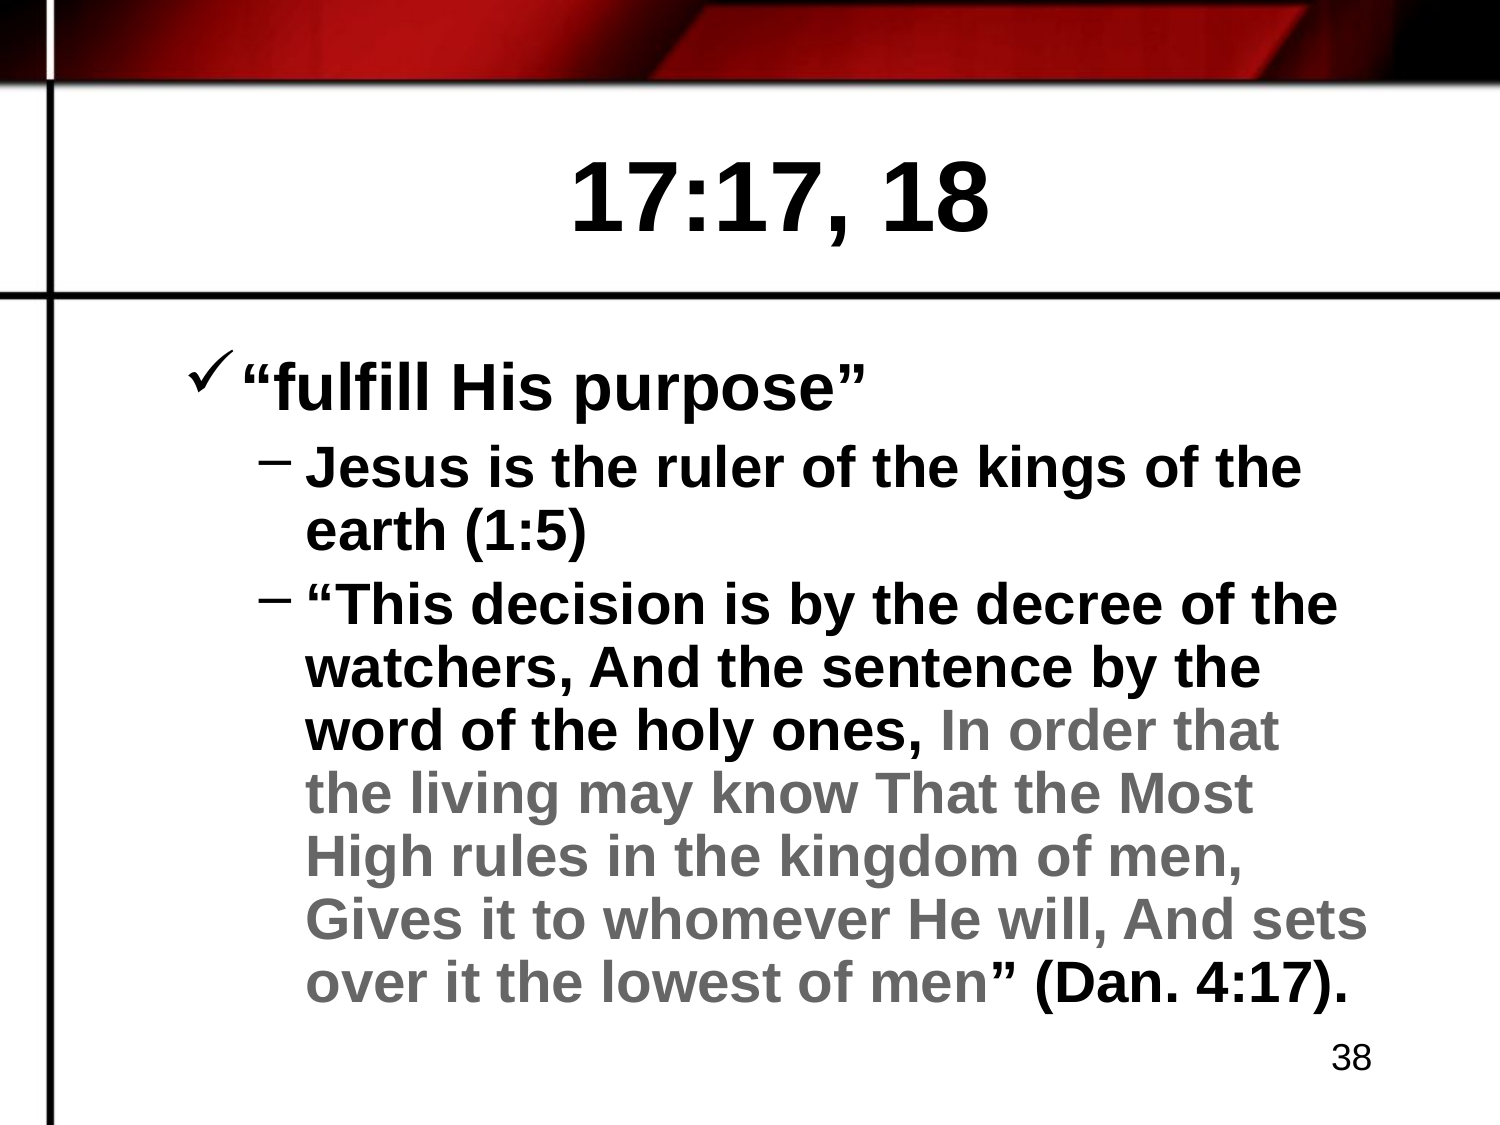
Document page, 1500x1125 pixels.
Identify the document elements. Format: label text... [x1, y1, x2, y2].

picture [0, 0, 1500, 1125]
slide_number 38 [1074, 1063, 1388, 1100]
list “fulfill His purpose” Jesus is the ruler of the kings of the earth (1:5) “This decision is by the decree of the watchers, And the sentence by the word of the holy ones, In order that the living may know That the Most High rules in the kingdom of men, Gives it to whomever He will, And sets over it the lowest of men” (Dan. 4:17). [168, 345, 1393, 1063]
title 17:17, 18 [168, 110, 1393, 274]
